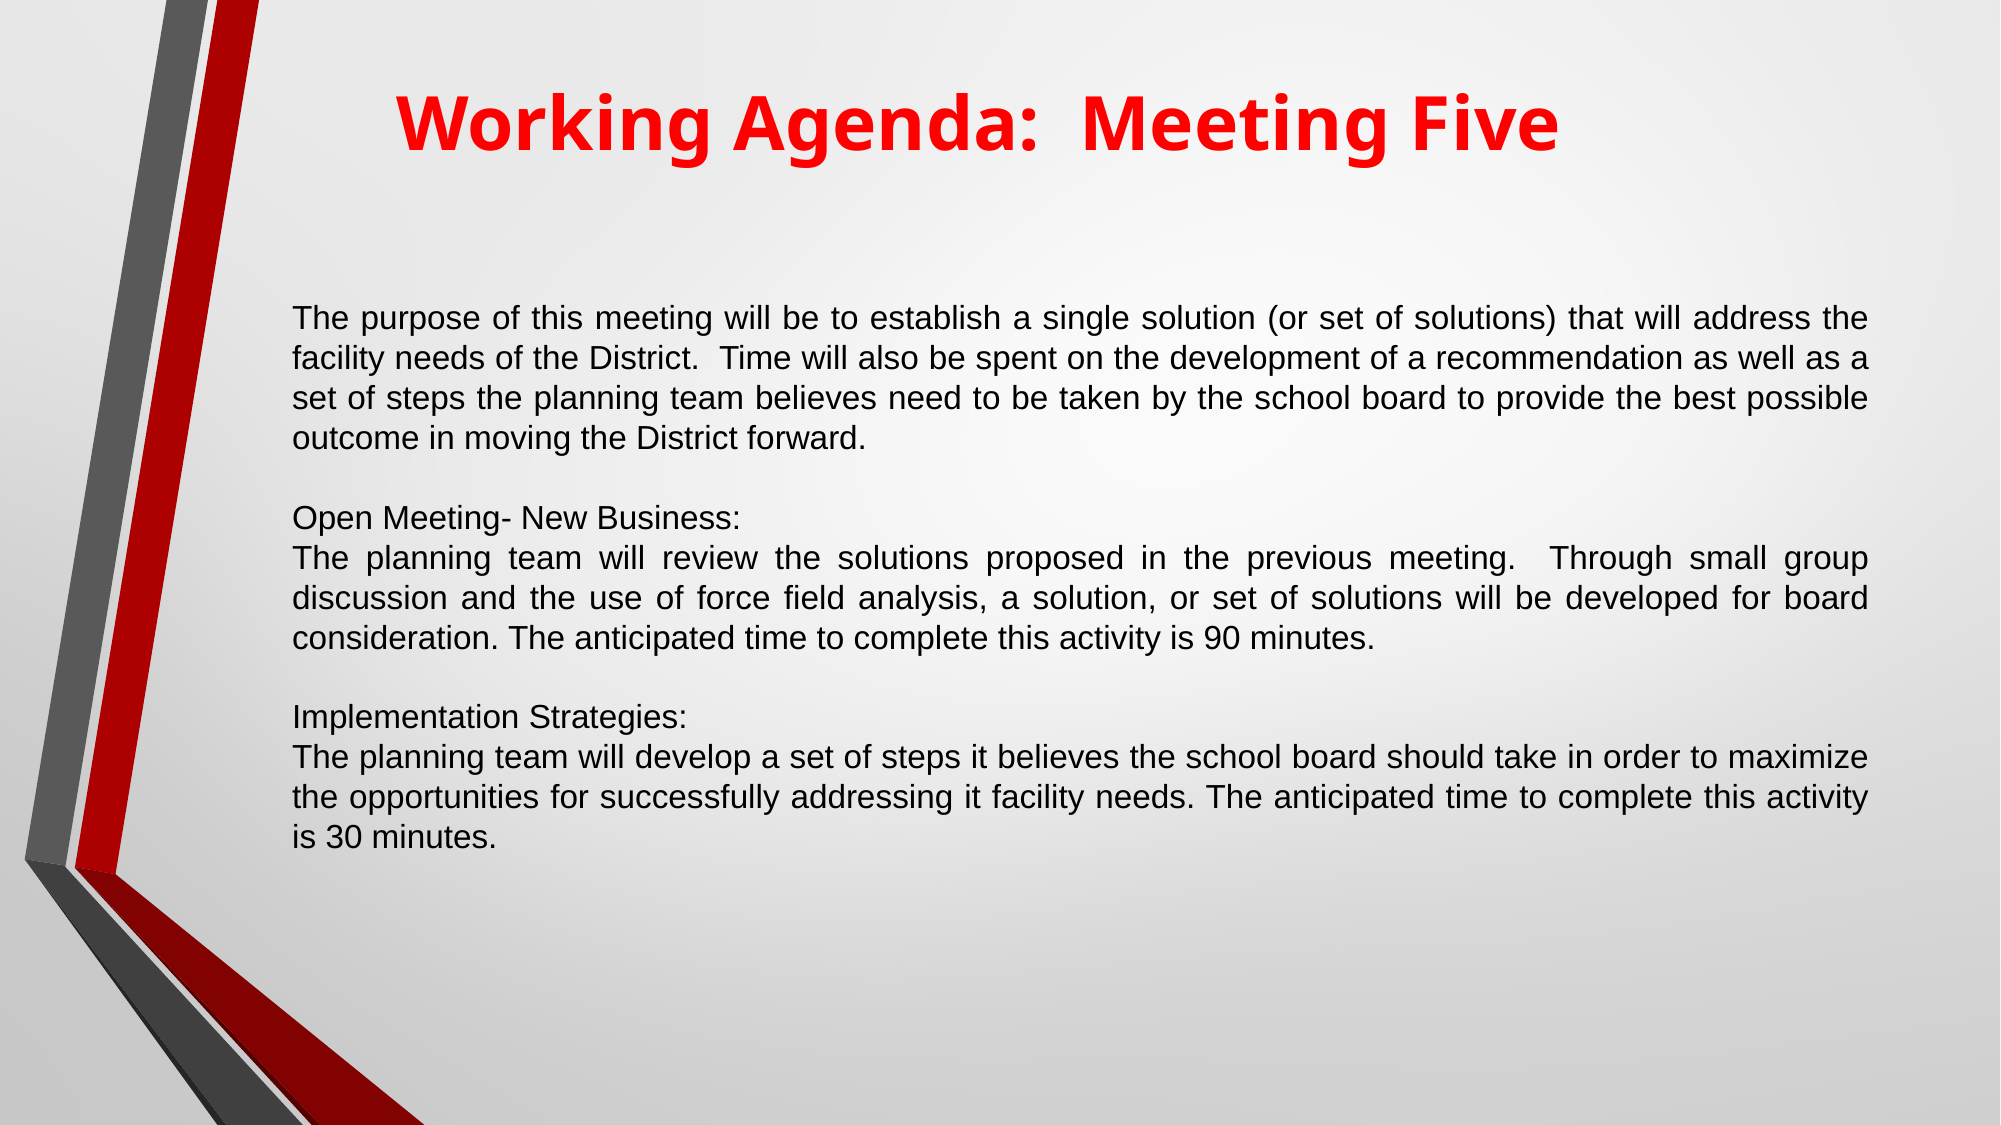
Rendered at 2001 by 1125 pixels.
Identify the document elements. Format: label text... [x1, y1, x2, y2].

text_box Working Agenda: Meeting Five [381, 68, 1619, 173]
text_box The purpose of this meeting will be to establish a single solution (or set of solutions) that will address the facility needs of the District. Time will also be spent on the development of a recommendation as well as a set of steps the planning team believes need to be taken by the school board to provide the best possible outcome in moving the District forward. Open Meeting- New Business: The planning team will review the solutions proposed in the previous meeting. Through small group discussion and the use of force field analysis, a solution, or set of solutions will be developed for board consideration. The anticipated time to complete this activity is 90 minutes. Implementation Strategies: The planning team will develop a set of steps it believes the school board should take in order to maximize the opportunities for successfully addressing it facility needs. The anticipated time to complete this activity is 30 minutes. [277, 289, 1887, 903]
